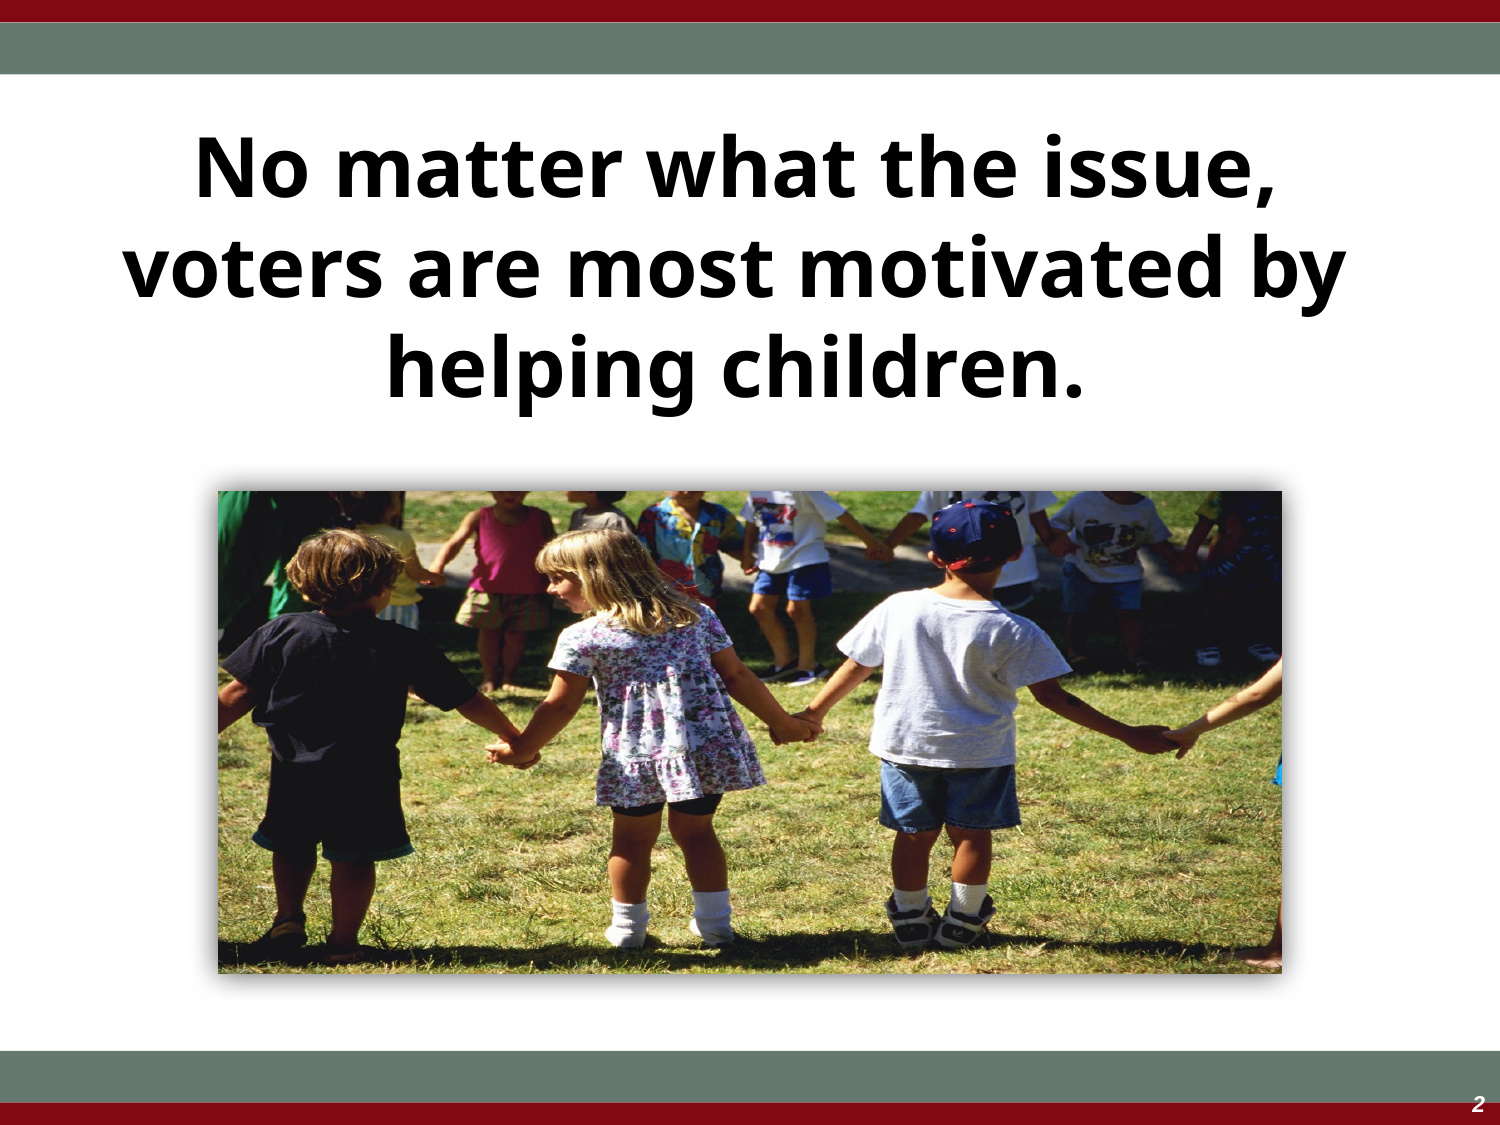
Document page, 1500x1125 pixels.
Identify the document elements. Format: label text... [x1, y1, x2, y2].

picture [218, 491, 1282, 975]
title No matter what the issue, voters are most motivated by helping children. [92, 106, 1378, 467]
